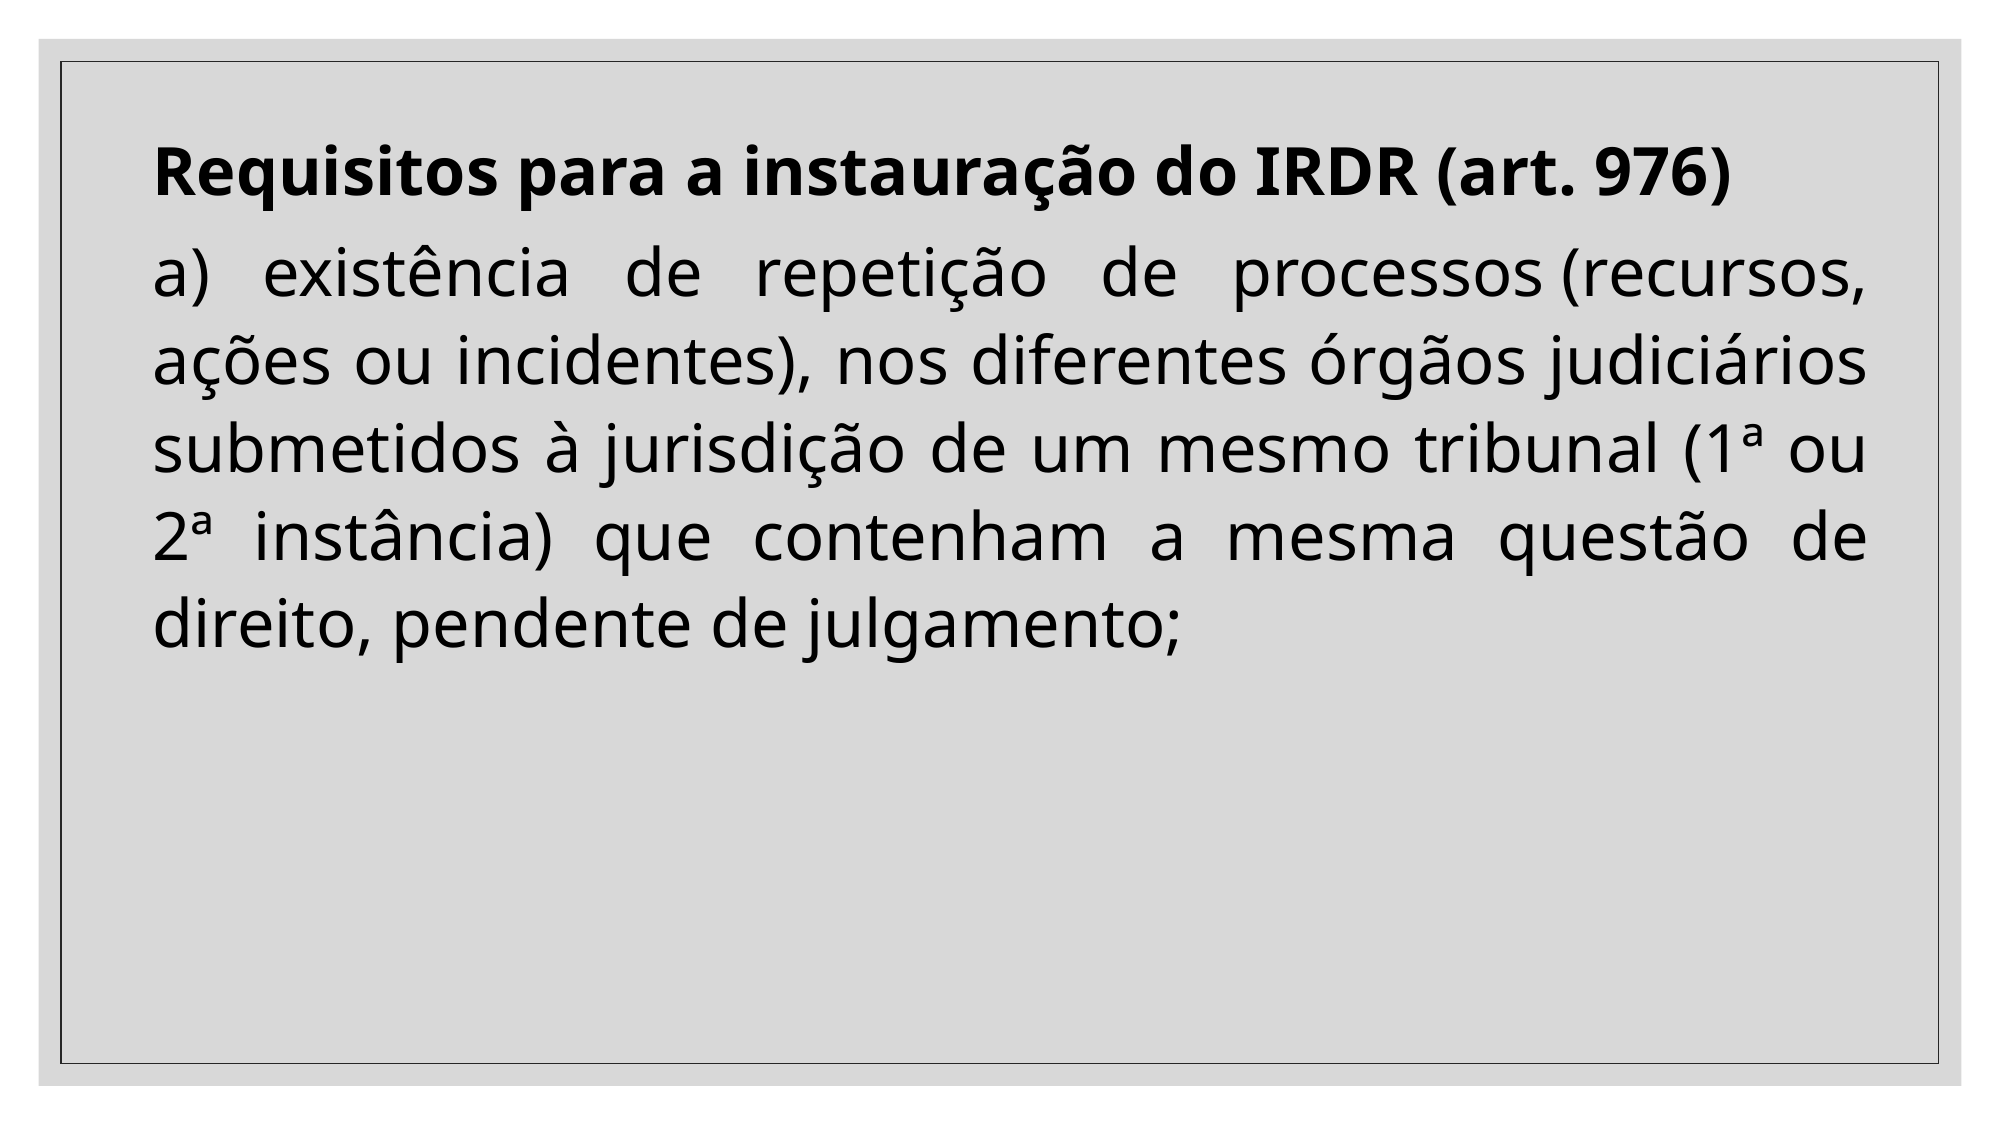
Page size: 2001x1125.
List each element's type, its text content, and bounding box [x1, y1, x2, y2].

text_box Requisitos para a instauração do IRDR (art. 976) a) existência de repetição de processos (recursos, ações ou incidentes), nos diferentes órgãos judiciários submetidos à jurisdição de um mesmo tribunal (1ª ou 2ª instância) que contenham a mesma questão de direito, pendente de julgamento; [137, 113, 1886, 1024]
